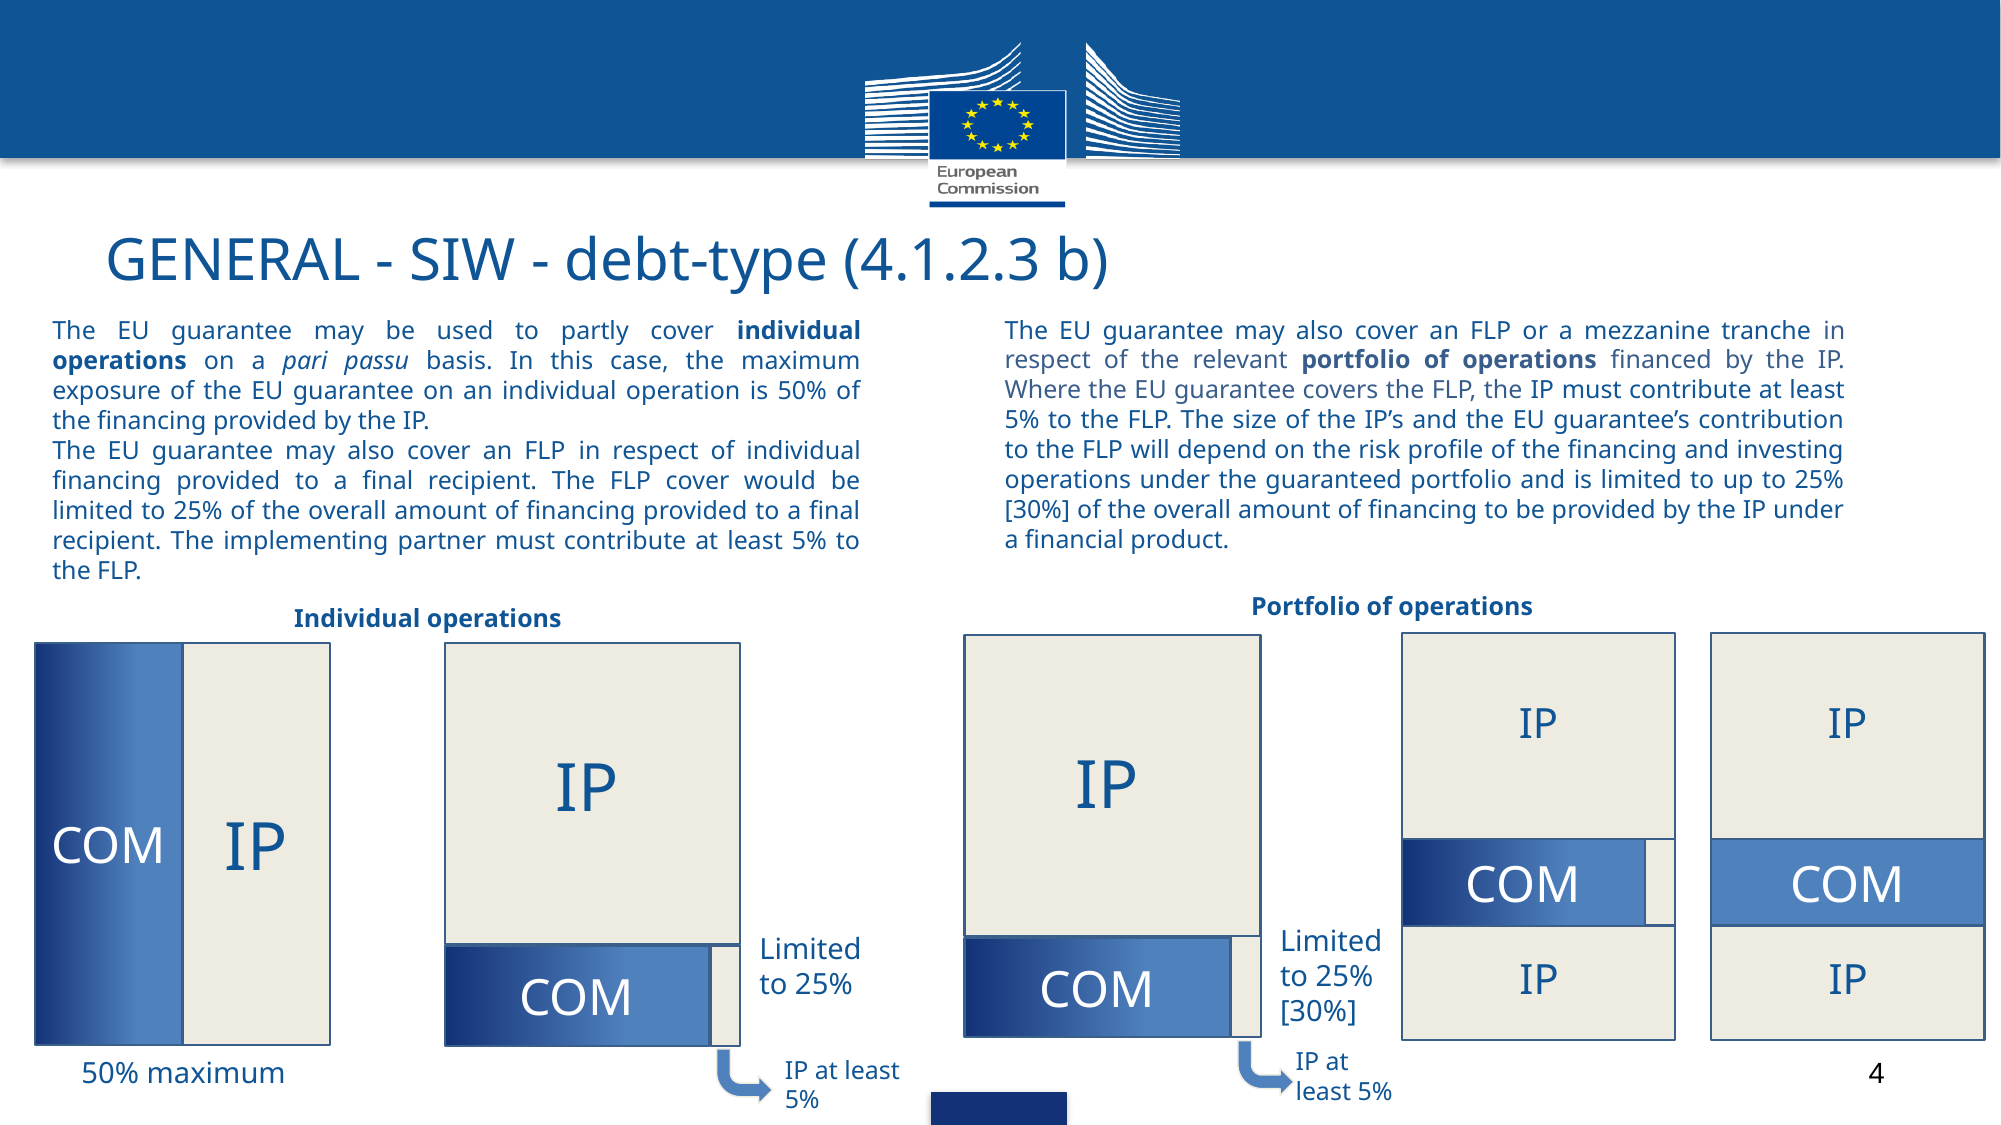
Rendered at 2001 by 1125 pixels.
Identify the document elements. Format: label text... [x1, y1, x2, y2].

slide_number 4 [1433, 1046, 1900, 1125]
text_box The EU guarantee may also cover an FLP or a mezzanine tranche in respect of the relevant portfolio of operations financed by the IP. Where the EU guarantee covers the FLP, the IP must contribute at least 5% to the FLP. The size of the IP’s and the EU guarantee’s contribution to the FLP will depend on the risk profile of the financing and investing operations under the guaranteed portfolio and is limited to up to 25% [30%] of the overall amount of financing to be provided by the IP under a financial product. [989, 306, 1861, 561]
text_box GENERAL - SIW - debt-type (4.1.2.3 b) [90, 214, 1355, 300]
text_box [1401, 633, 1676, 1041]
text_box Individual operations [279, 595, 618, 640]
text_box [34, 642, 926, 1123]
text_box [1710, 633, 1985, 1041]
text_box Portfolio of operations [1236, 583, 1594, 628]
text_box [964, 634, 1423, 1115]
picture [865, 42, 1180, 208]
text_box The EU guarantee may be used to partly cover individual operations on a pari passu basis. In this case, the maximum exposure of the EU guarantee on an individual operation is 50% of the financing provided by the IP. The EU guarantee may also cover an FLP in respect of individual financing provided to a final recipient. The FLP cover would be limited to 25% of the overall amount of financing provided to a final recipient. The implementing partner must contribute at least 5% to the FLP. [37, 307, 877, 592]
